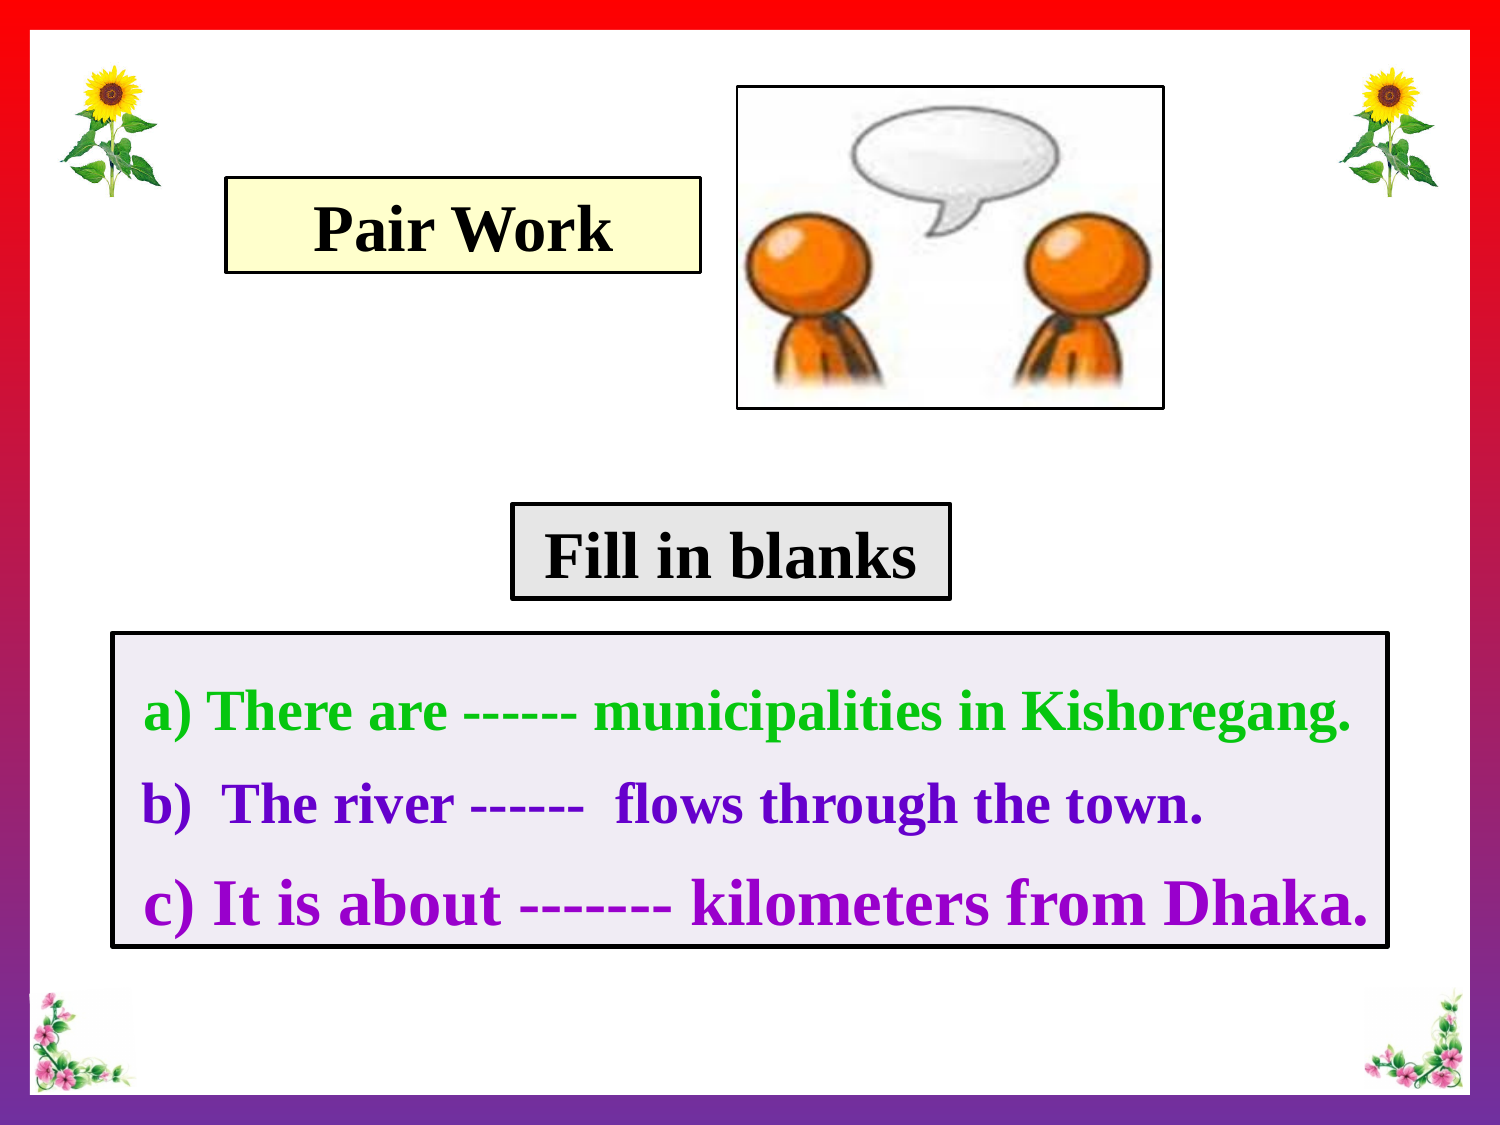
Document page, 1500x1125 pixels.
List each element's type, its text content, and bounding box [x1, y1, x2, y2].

text_box a) There are ------ municipalities in Kishoregang. b) The river ------ flows through the town. c) It is about ------- kilometers from Dhaka. [112, 632, 1388, 947]
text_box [225, 87, 1163, 408]
picture [30, 988, 137, 1092]
picture [1336, 64, 1441, 205]
text_box Fill in blanks [512, 504, 950, 599]
picture [1363, 987, 1463, 1089]
picture [57, 62, 163, 205]
